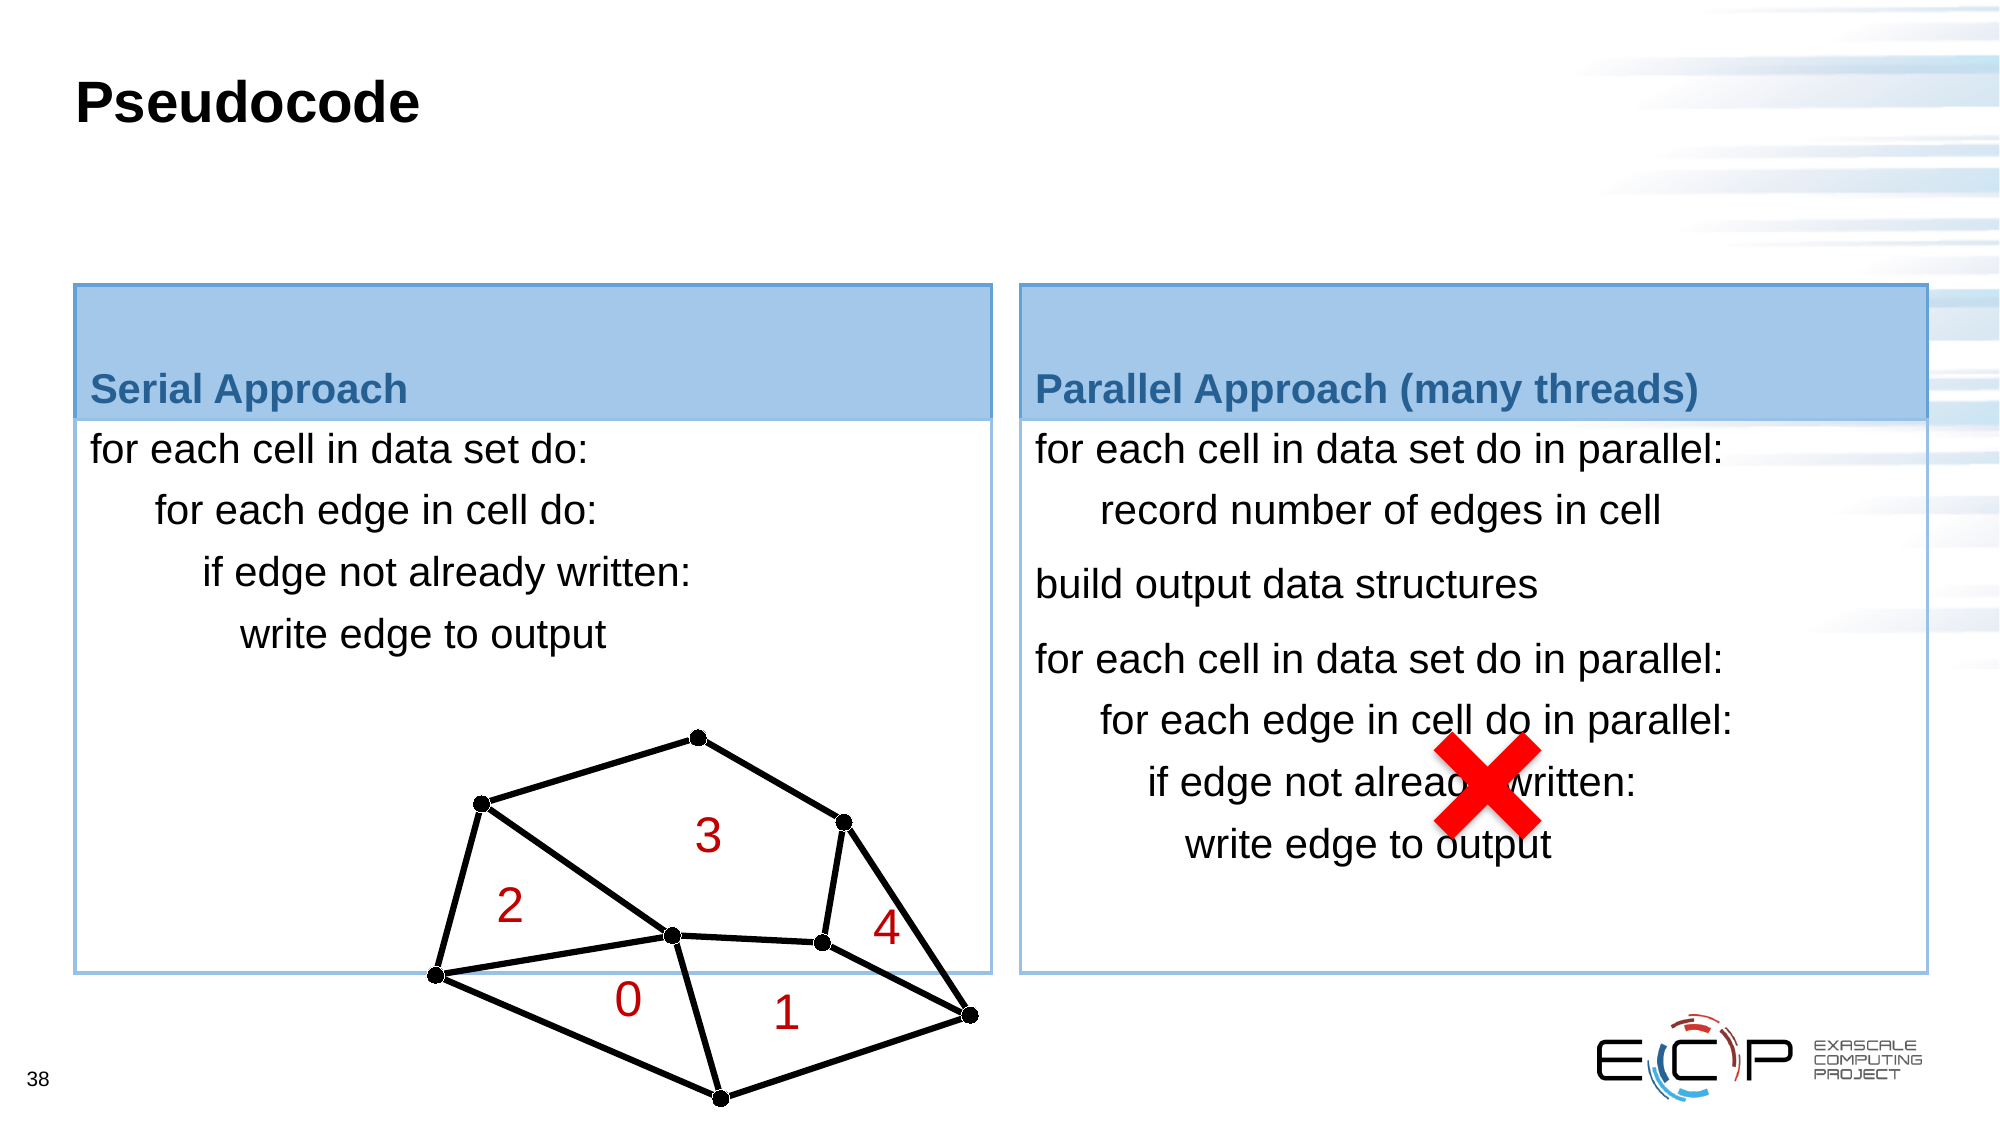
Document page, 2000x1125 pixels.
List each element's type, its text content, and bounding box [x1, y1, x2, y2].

text_box [1433, 731, 1542, 840]
list for each cell in data set do in parallel: record number of edges in cell build output data structures for each cell in data set do in parallel: for each edge in cell do in parallel: if edge not already written: write edge to output [1019, 418, 1929, 975]
picture [1597, 1014, 1922, 1102]
picture [1531, 0, 2000, 669]
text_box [426, 728, 980, 1108]
list Parallel Approach (many threads) [1019, 283, 1929, 418]
title Pseudocode [59, 67, 1927, 218]
list Serial Approach [73, 283, 993, 418]
list for each cell in data set do: for each edge in cell do: if edge not already written: write edge to output [73, 418, 993, 975]
